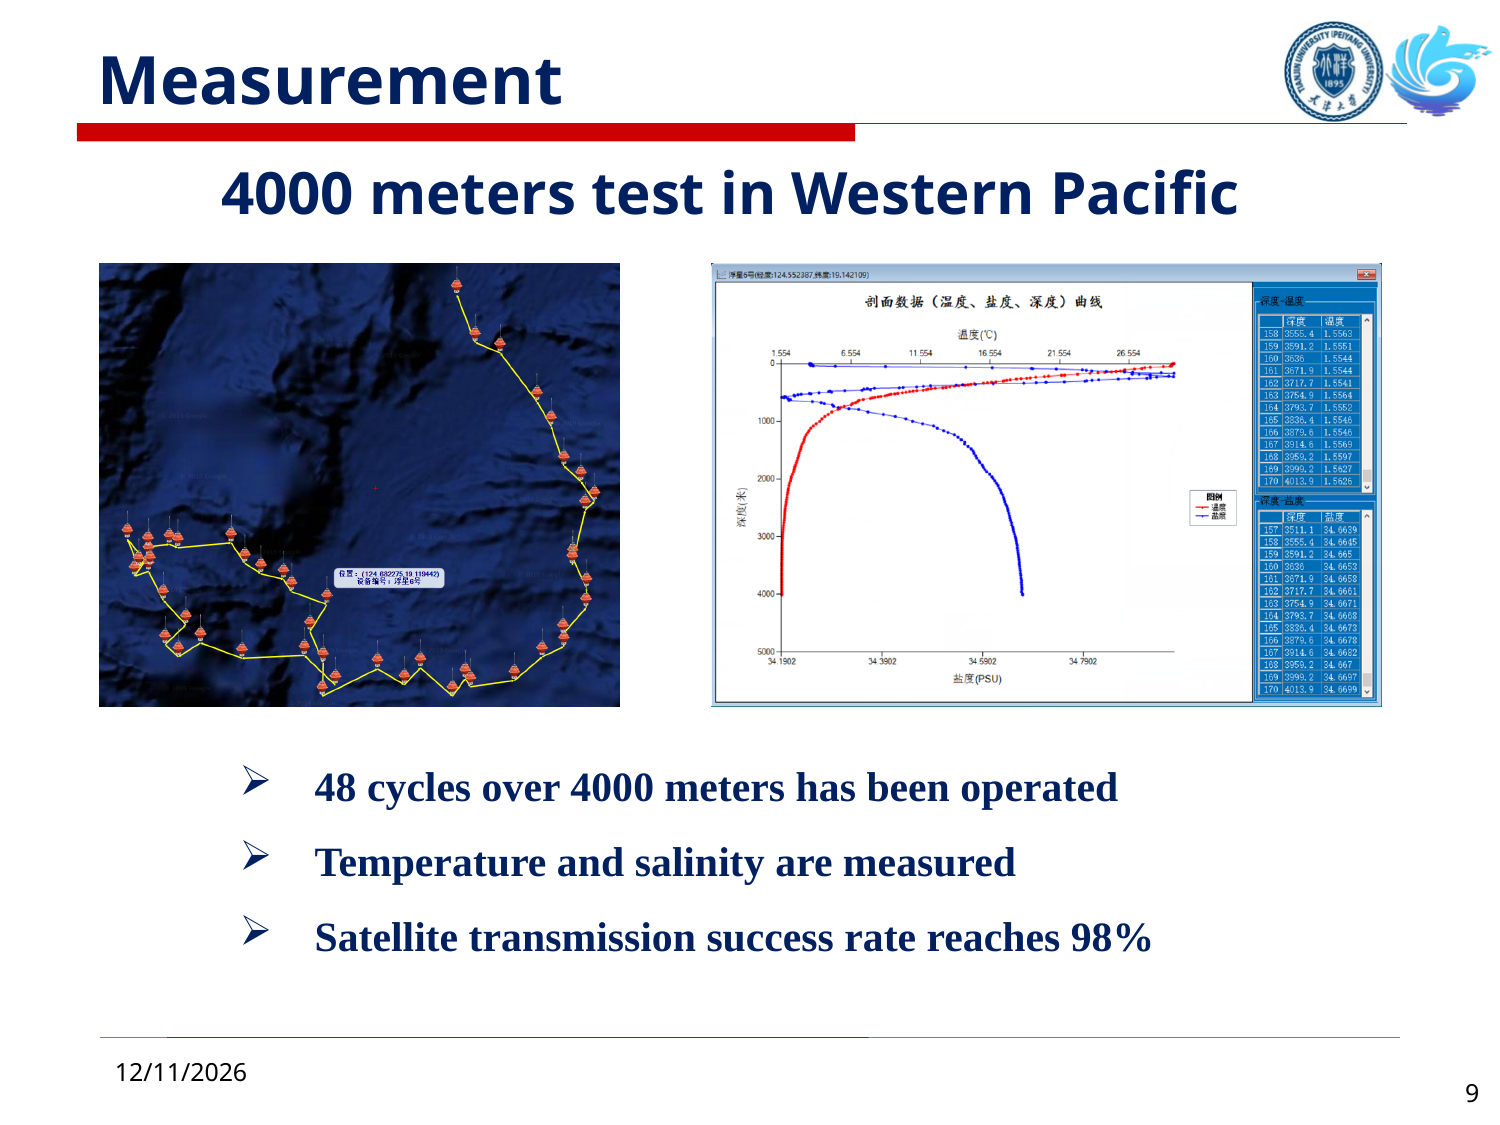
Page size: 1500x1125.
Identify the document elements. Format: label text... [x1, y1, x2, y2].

picture [1284, 20, 1495, 122]
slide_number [99, 1049, 425, 1125]
text_box Measurement [82, 30, 1034, 126]
picture [711, 263, 1383, 707]
picture [99, 263, 621, 707]
text_box 4000 meters test in Western Pacific [206, 149, 1256, 234]
text_box 48 cycles over 4000 meters has been operated Temperature and salinity are measured Satellite transmission success rate reaches 98% [224, 727, 1268, 968]
slide_number 9 [1423, 1070, 1495, 1125]
